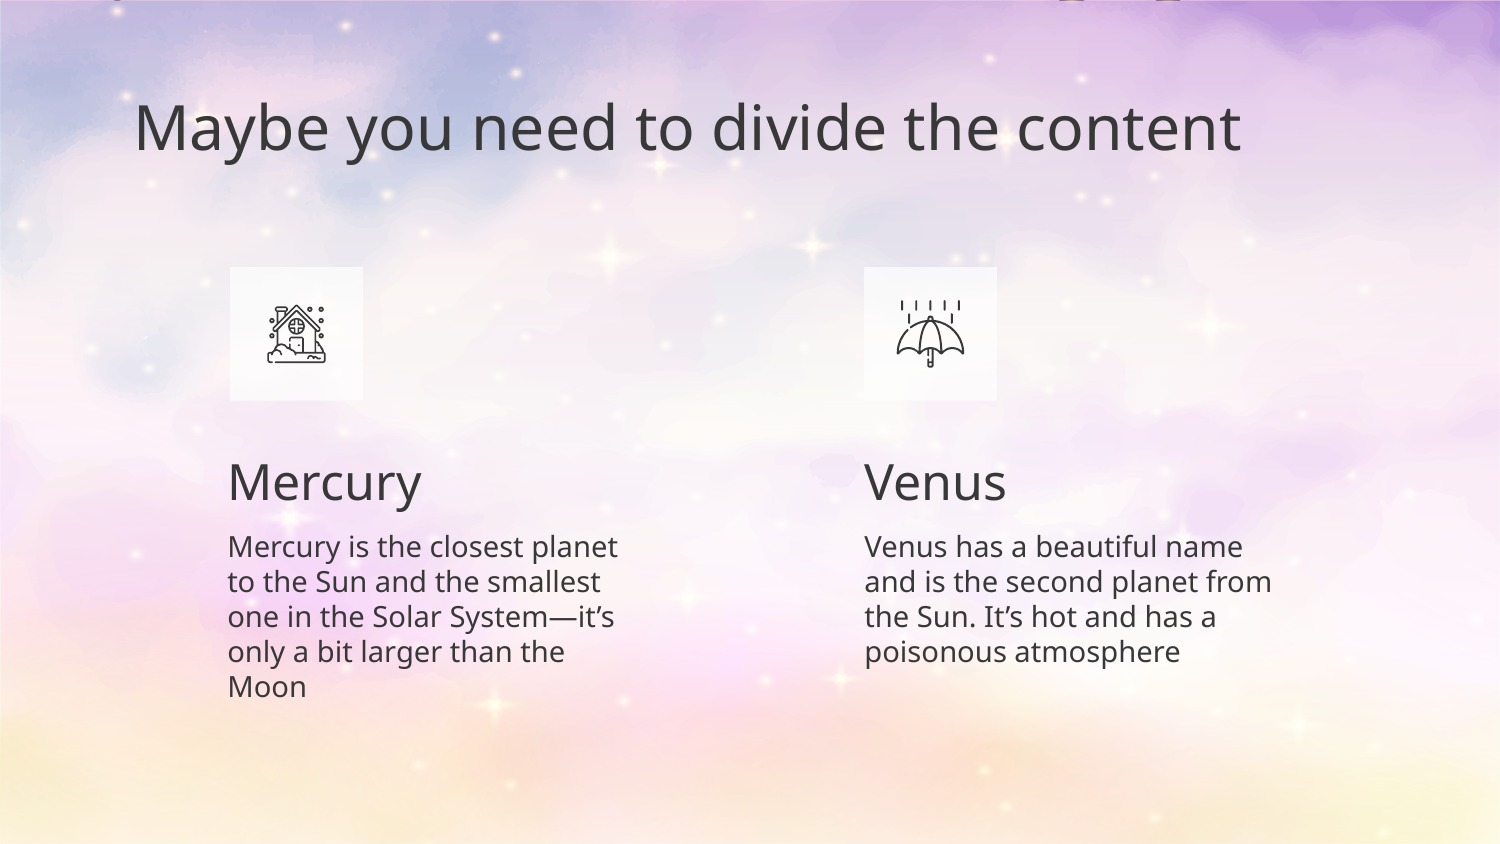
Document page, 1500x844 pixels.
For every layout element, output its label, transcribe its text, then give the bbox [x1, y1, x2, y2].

text_box [229, 267, 364, 401]
subtitle Mercury is the closest planet to the Sun and the smallest one in the Solar System—it’s only a bit larger than the Moon [212, 526, 651, 680]
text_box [896, 299, 965, 368]
subtitle Venus has a beautiful name and is the second planet from the Sun. It’s hot and has a poisonous atmosphere [849, 526, 1288, 680]
title Maybe you need to divide the content [118, 72, 1382, 167]
subtitle Mercury [212, 433, 651, 526]
picture [0, 0, 1500, 844]
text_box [267, 304, 326, 364]
subtitle Venus [849, 433, 1288, 526]
text_box [863, 267, 998, 401]
